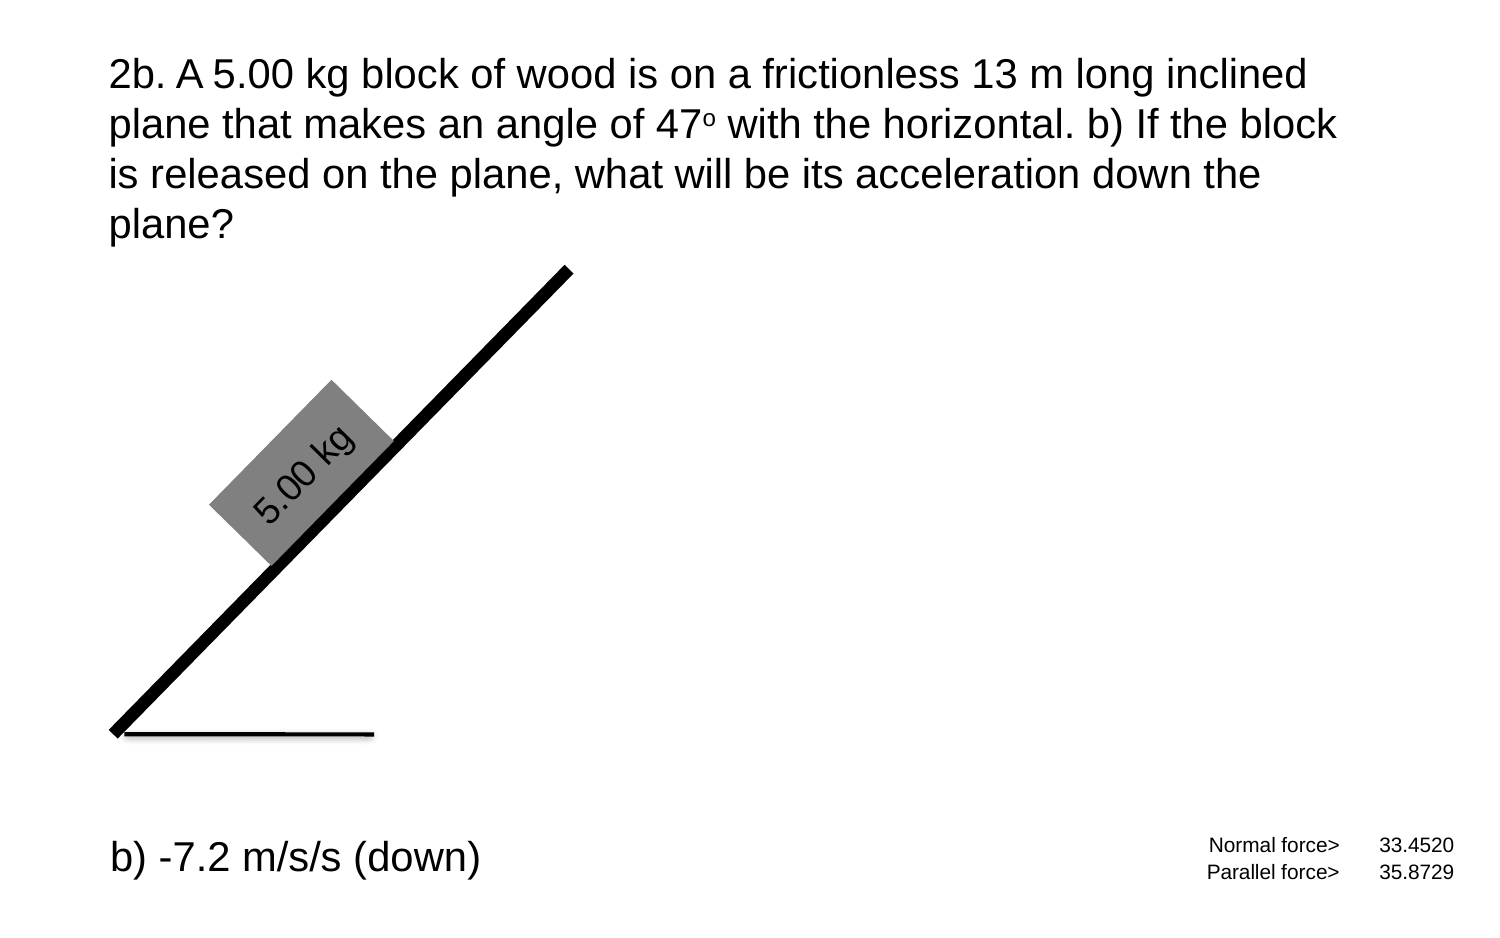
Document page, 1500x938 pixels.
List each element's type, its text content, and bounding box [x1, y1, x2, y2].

table_cell Parallel force> [985, 857, 1342, 884]
text_box 2b. A 5.00 kg block of wood is on a frictionless 13 m long inclined plane that makes an angle of 47o with the horizontal. b) If the block is released on the plane, what will be its acceleration down the plane? [93, 39, 1391, 305]
table_cell 35.8729 [1342, 857, 1456, 884]
table_header Normal force> [985, 829, 1342, 857]
table_header 33.4520 [1342, 829, 1456, 857]
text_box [0, 422, 634, 516]
text_box b) -7.2 m/s/s (down) [95, 822, 497, 937]
